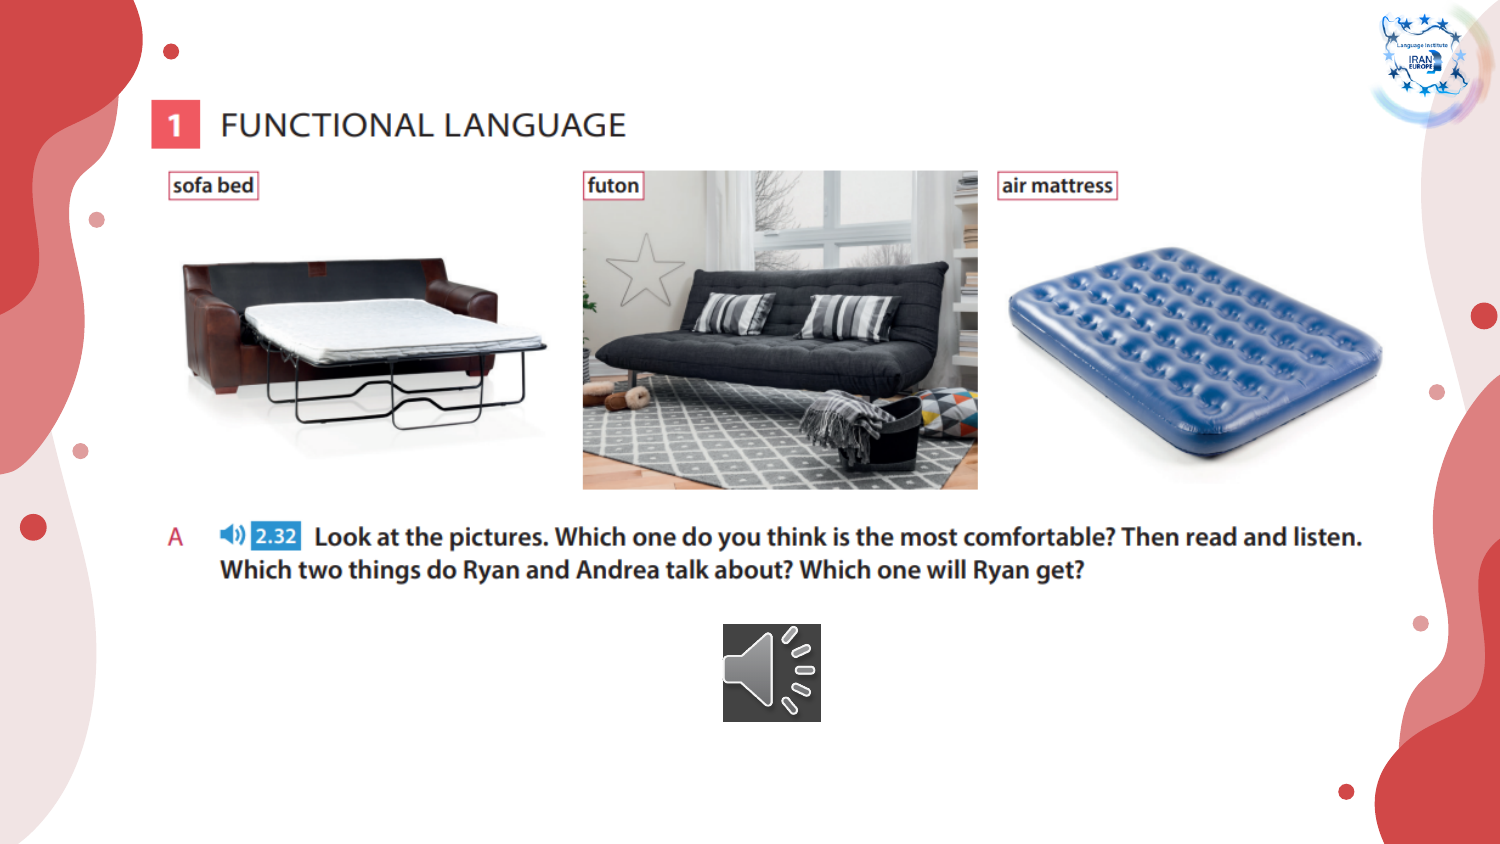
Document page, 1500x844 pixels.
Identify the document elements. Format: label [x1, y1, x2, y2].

picture [721, 622, 822, 724]
picture [137, 0, 1500, 592]
